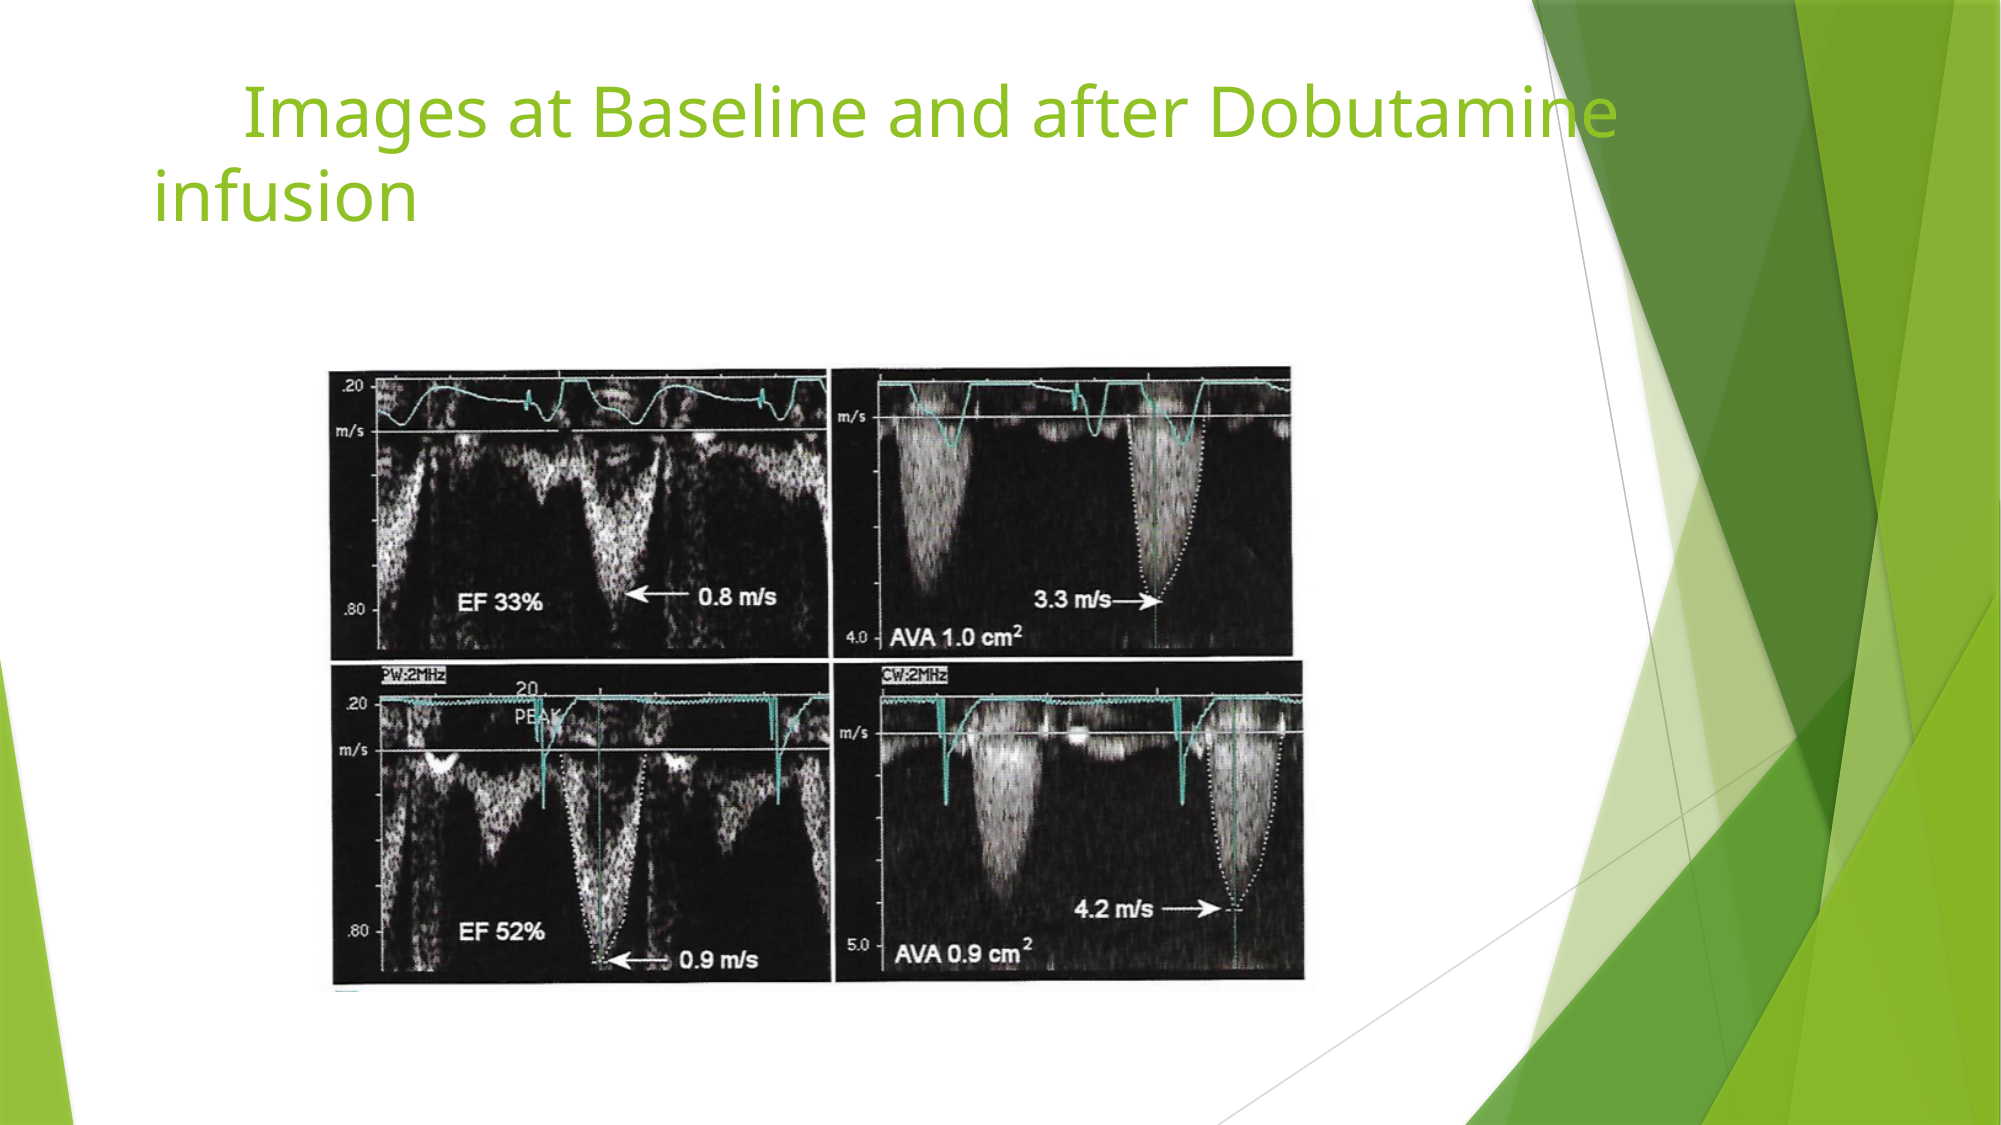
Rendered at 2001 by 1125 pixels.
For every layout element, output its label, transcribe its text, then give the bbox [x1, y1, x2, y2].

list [318, 353, 1314, 992]
title Images at Baseline and after Dobutamine infusion [137, 59, 1863, 244]
